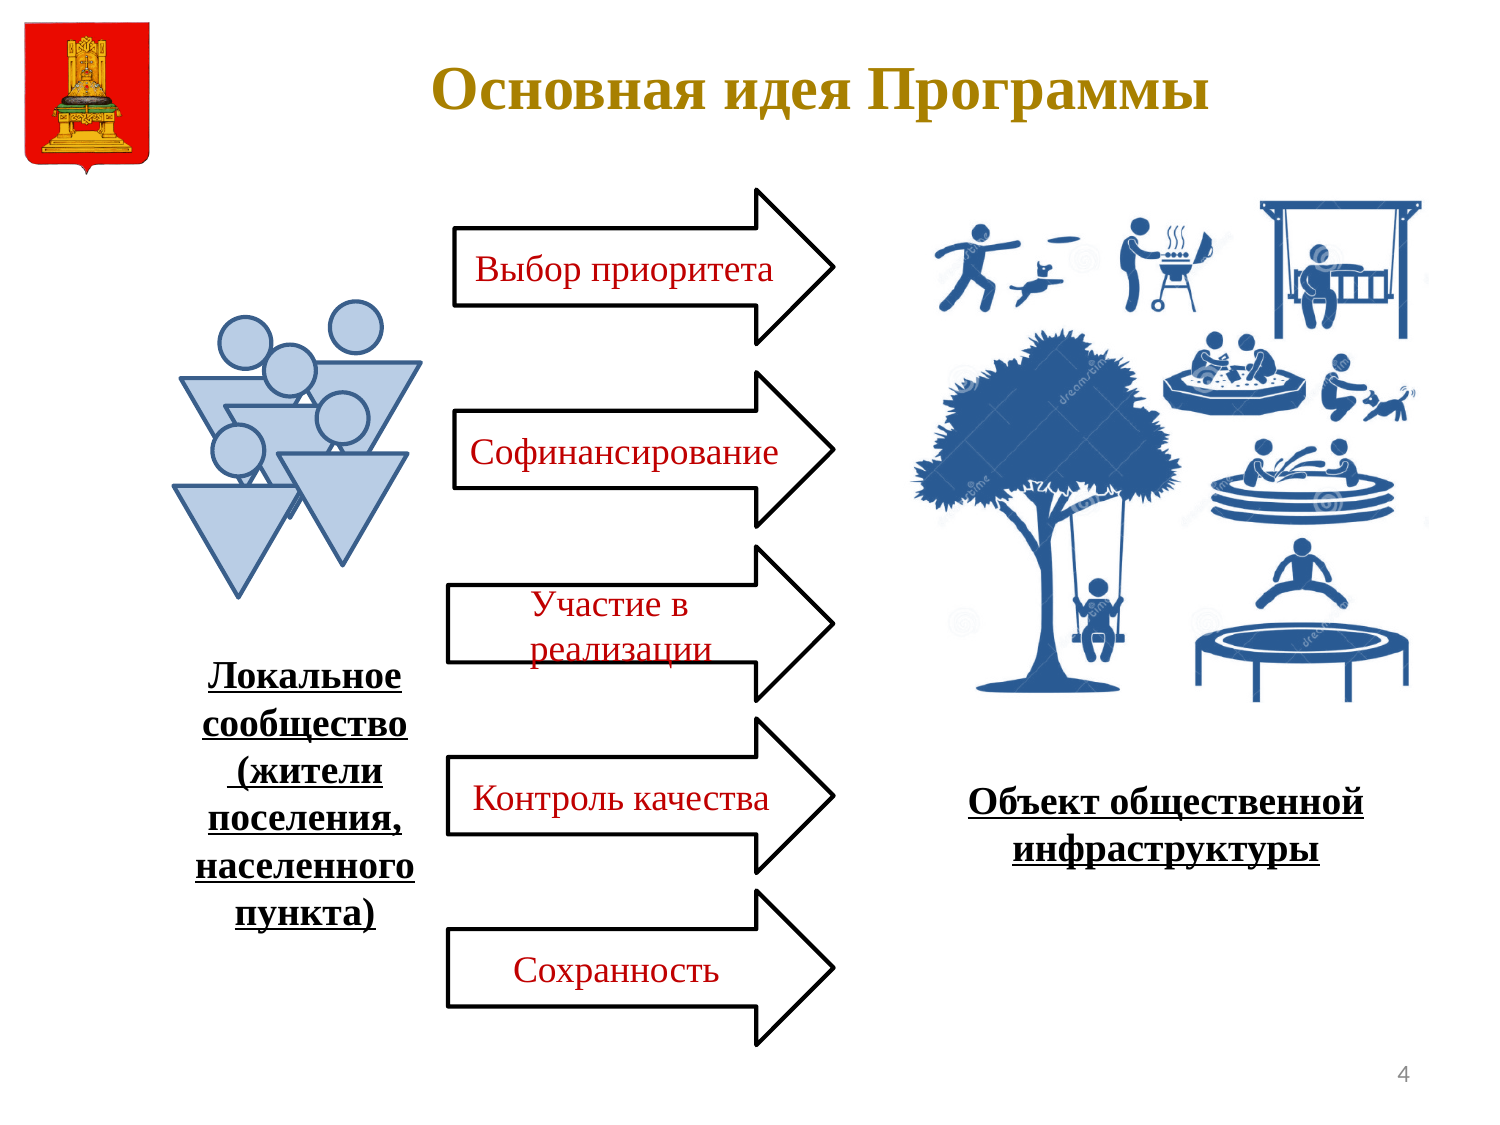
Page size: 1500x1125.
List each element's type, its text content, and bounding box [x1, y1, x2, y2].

text_box Сохранность [445, 888, 836, 1048]
text_box Выбор приоритета [452, 187, 836, 347]
picture [903, 189, 1429, 703]
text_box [173, 301, 421, 598]
text_box Софинансирование [452, 370, 836, 529]
text_box Контроль качества [445, 716, 836, 876]
title Основная идея Программы [171, 30, 1471, 138]
text_box [469, 822, 871, 941]
text_box Локальное сообщество (жители поселения, населенного пункта) [141, 574, 469, 1009]
slide_number 4 [1074, 1042, 1425, 1103]
text_box Объект общественной инфраструктуры [925, 741, 1407, 903]
text_box Участие в реализации [445, 544, 836, 703]
picture [21, 13, 159, 184]
